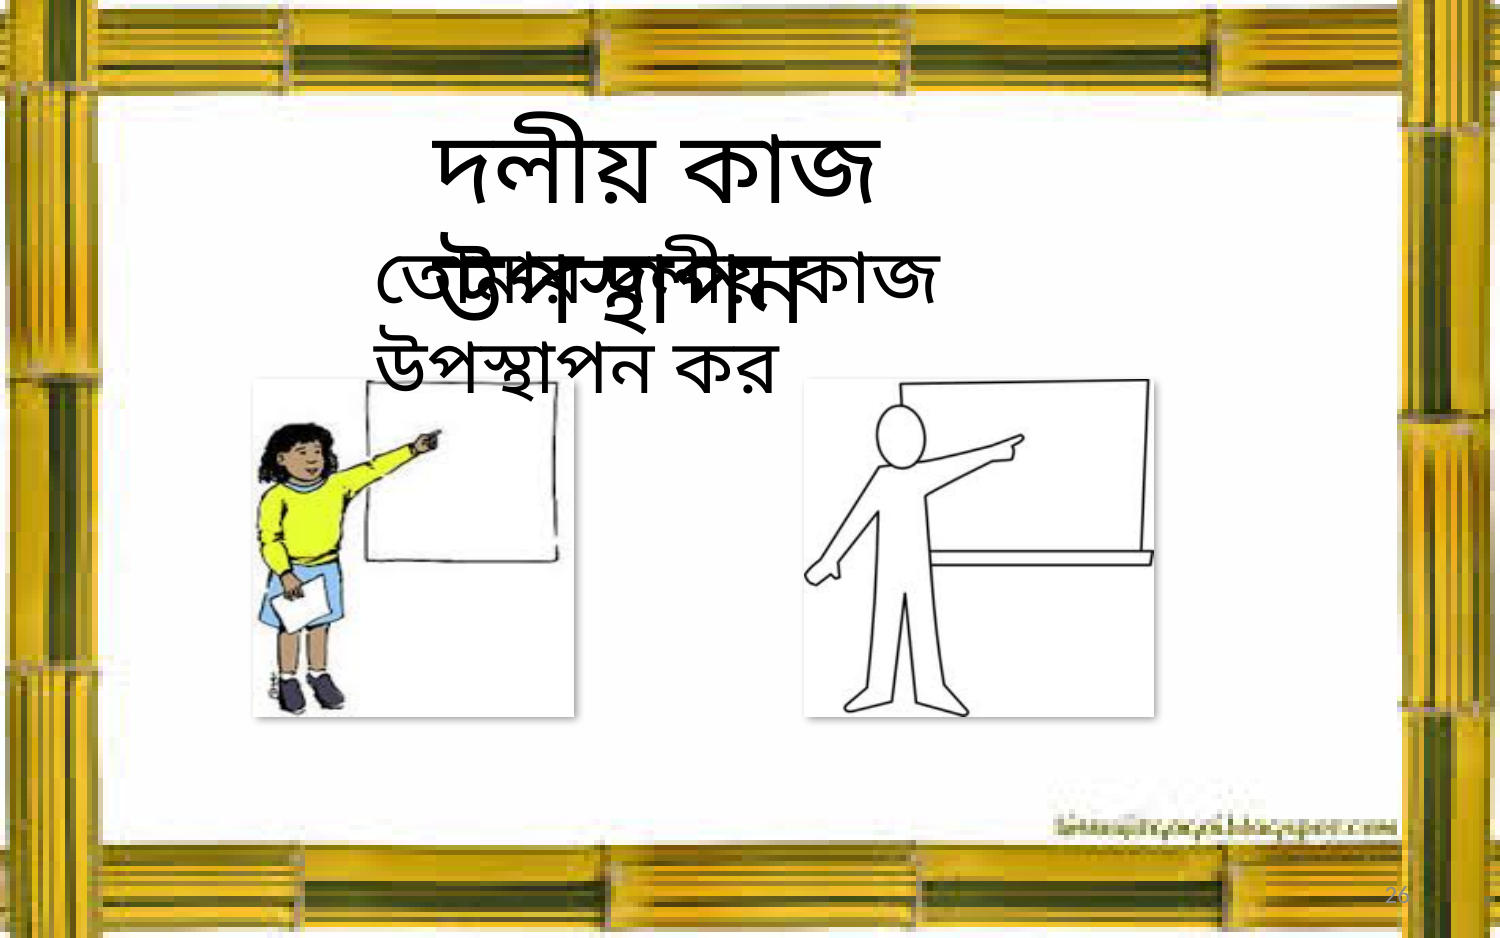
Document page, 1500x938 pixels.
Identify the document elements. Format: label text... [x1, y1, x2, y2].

picture [0, 0, 1500, 938]
text_box দলীয় কাজ উপস্থাপন [418, 96, 1081, 220]
text_box তোমার দলীয় কাজ উপস্থাপন কর [359, 220, 1146, 416]
slide_number 26 [1074, 868, 1425, 919]
